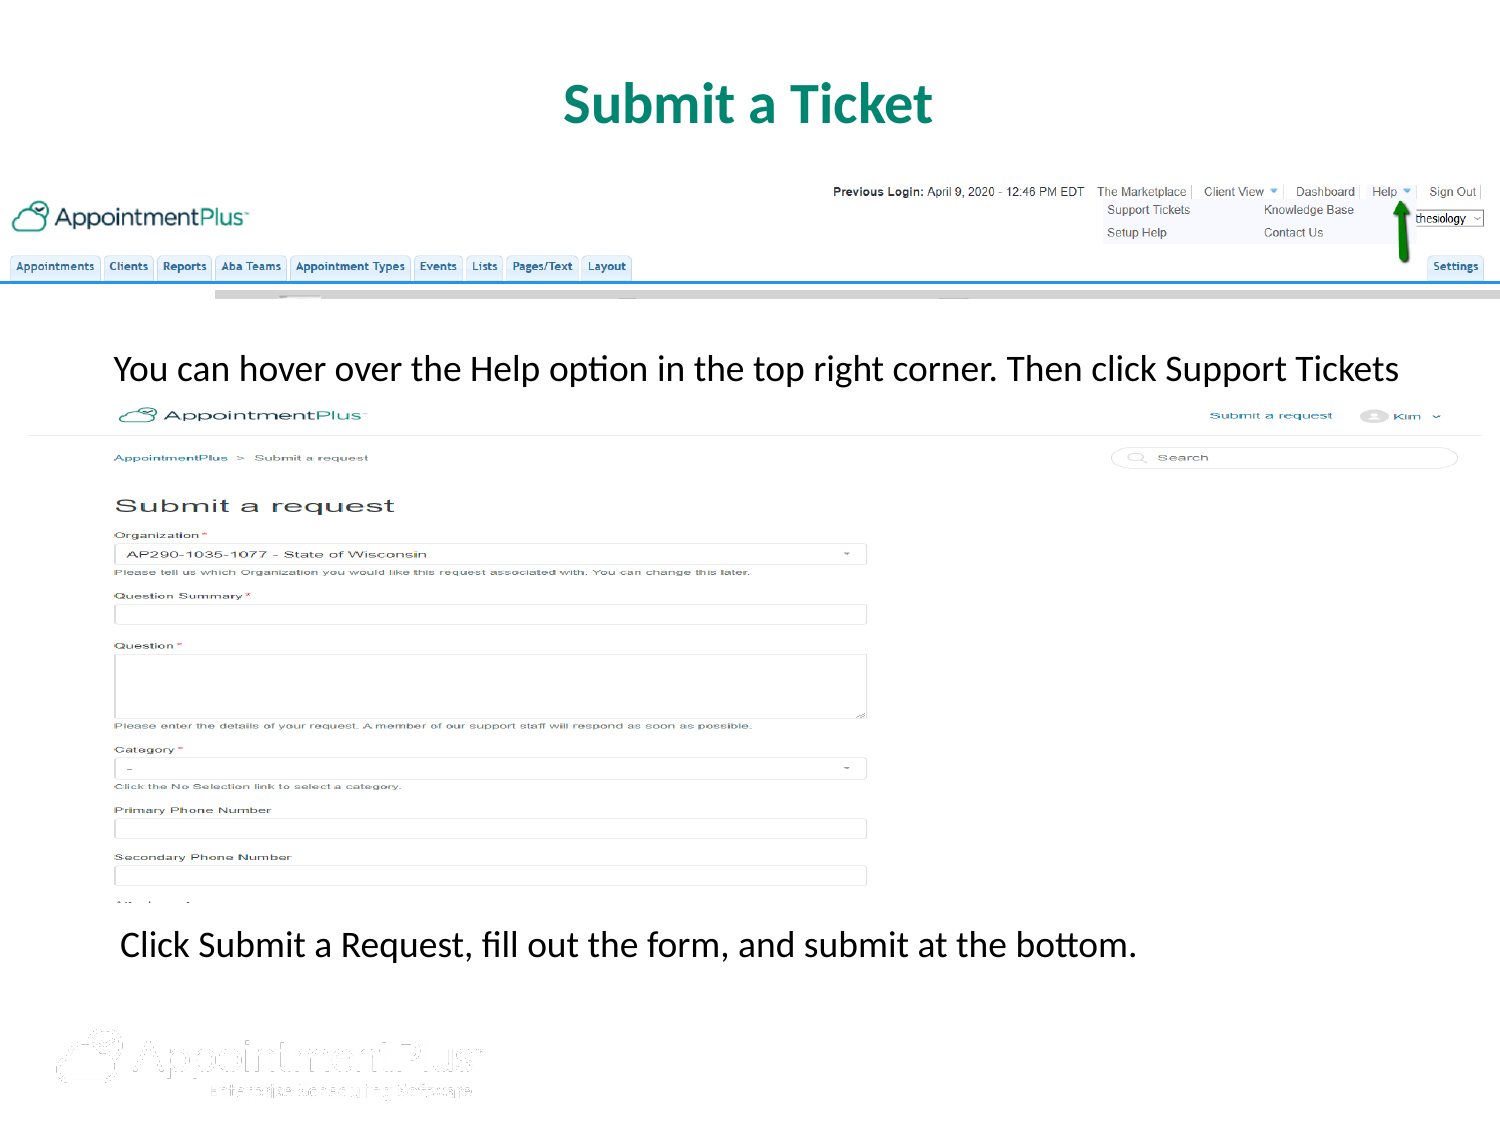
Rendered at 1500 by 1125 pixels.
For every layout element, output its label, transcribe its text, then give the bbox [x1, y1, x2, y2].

picture [0, 182, 1500, 299]
text_box You can hover over the Help option in the top right corner. Then click Support Tickets [95, 336, 1419, 397]
text_box Click Submit a Request, fill out the form, and submit at the bottom. [105, 912, 1210, 973]
picture [28, 1000, 500, 1125]
text_box Submit a Ticket [390, 58, 1108, 143]
picture [28, 397, 1483, 903]
